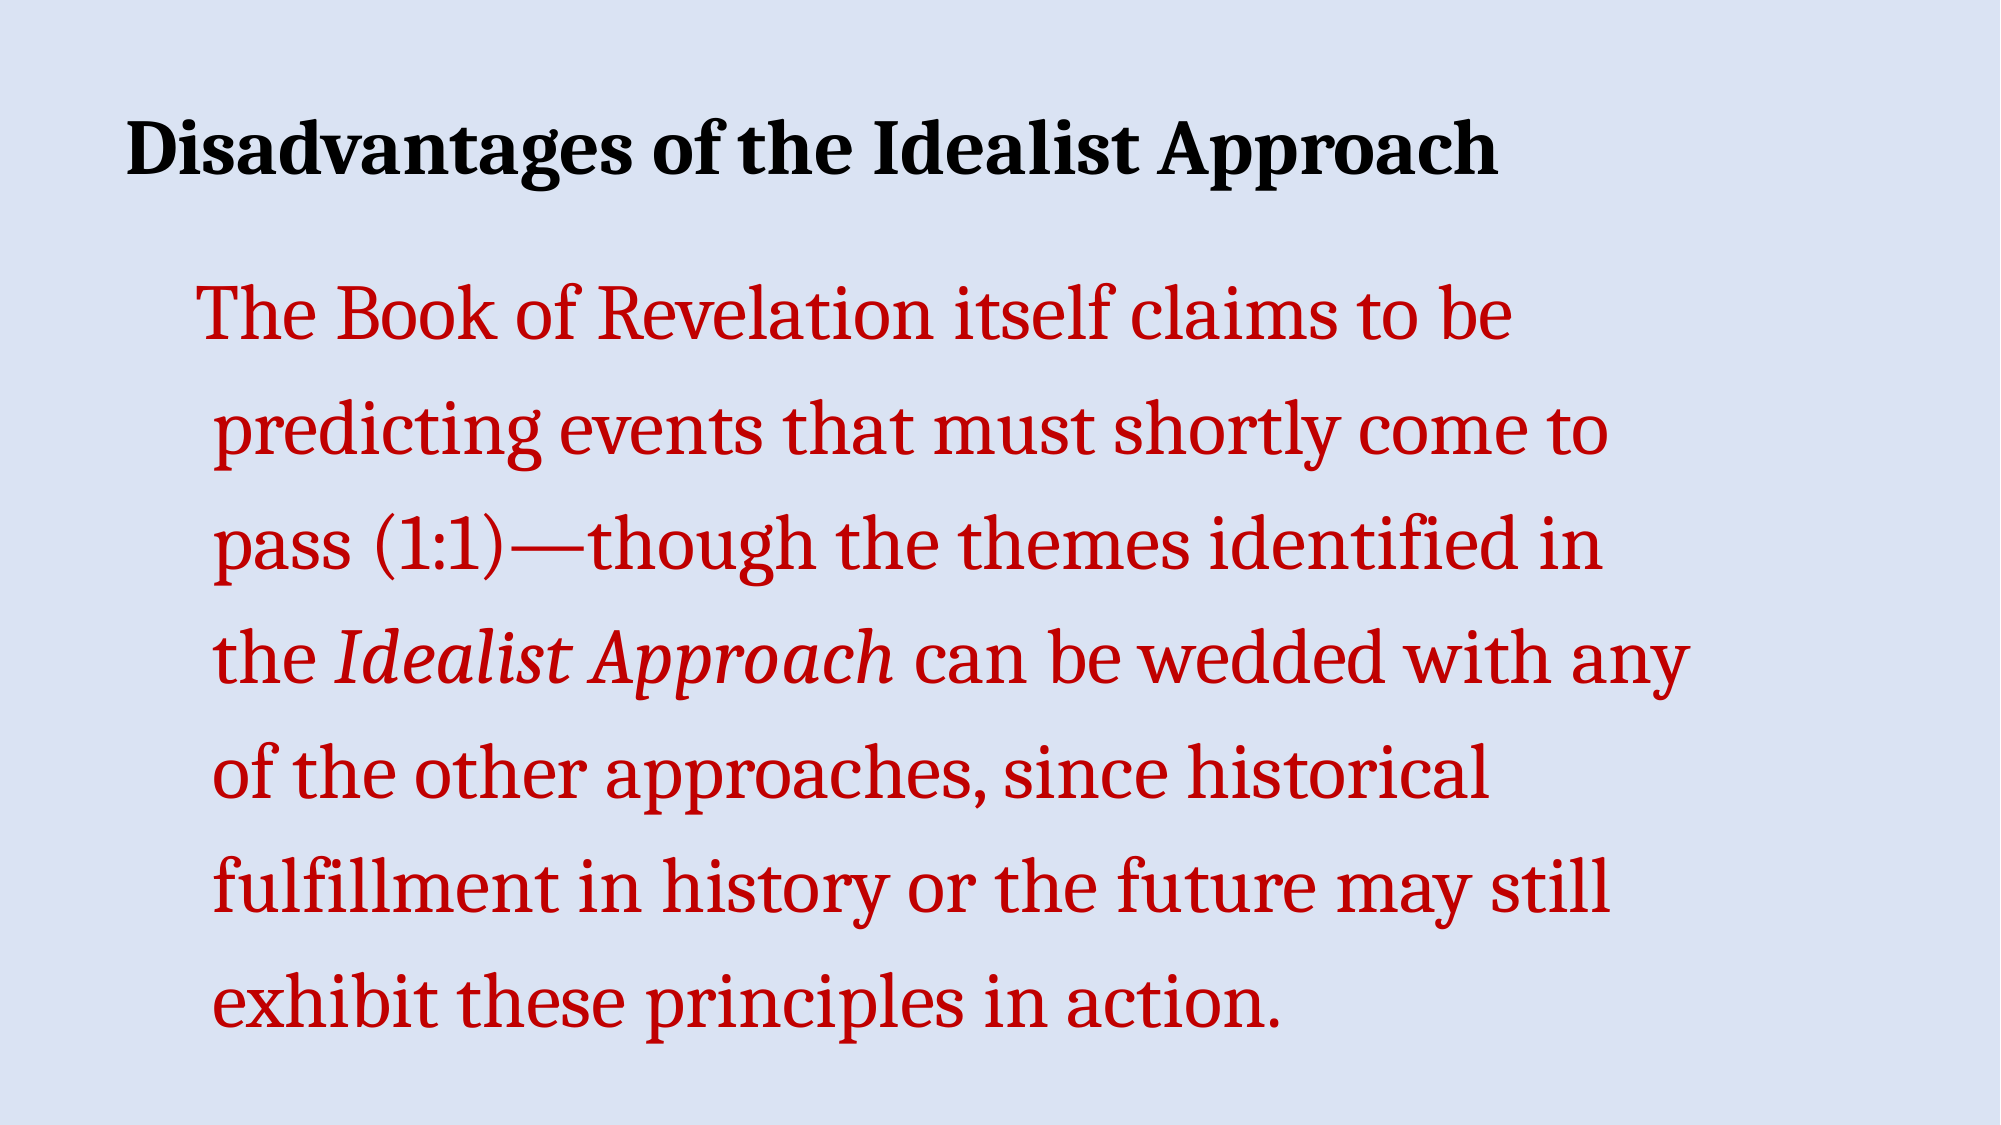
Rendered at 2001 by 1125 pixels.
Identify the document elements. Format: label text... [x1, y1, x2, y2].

subtitle Disadvantages of the Idealist Approach The Book of Revelation itself claims to be predicting events that must shortly come to pass (1:1)—though the themes identified in the Idealist Approach can be wedded with any of the other approaches, since historical fulfillment in history or the future may still exhibit these principles in action. [110, 98, 1885, 1053]
